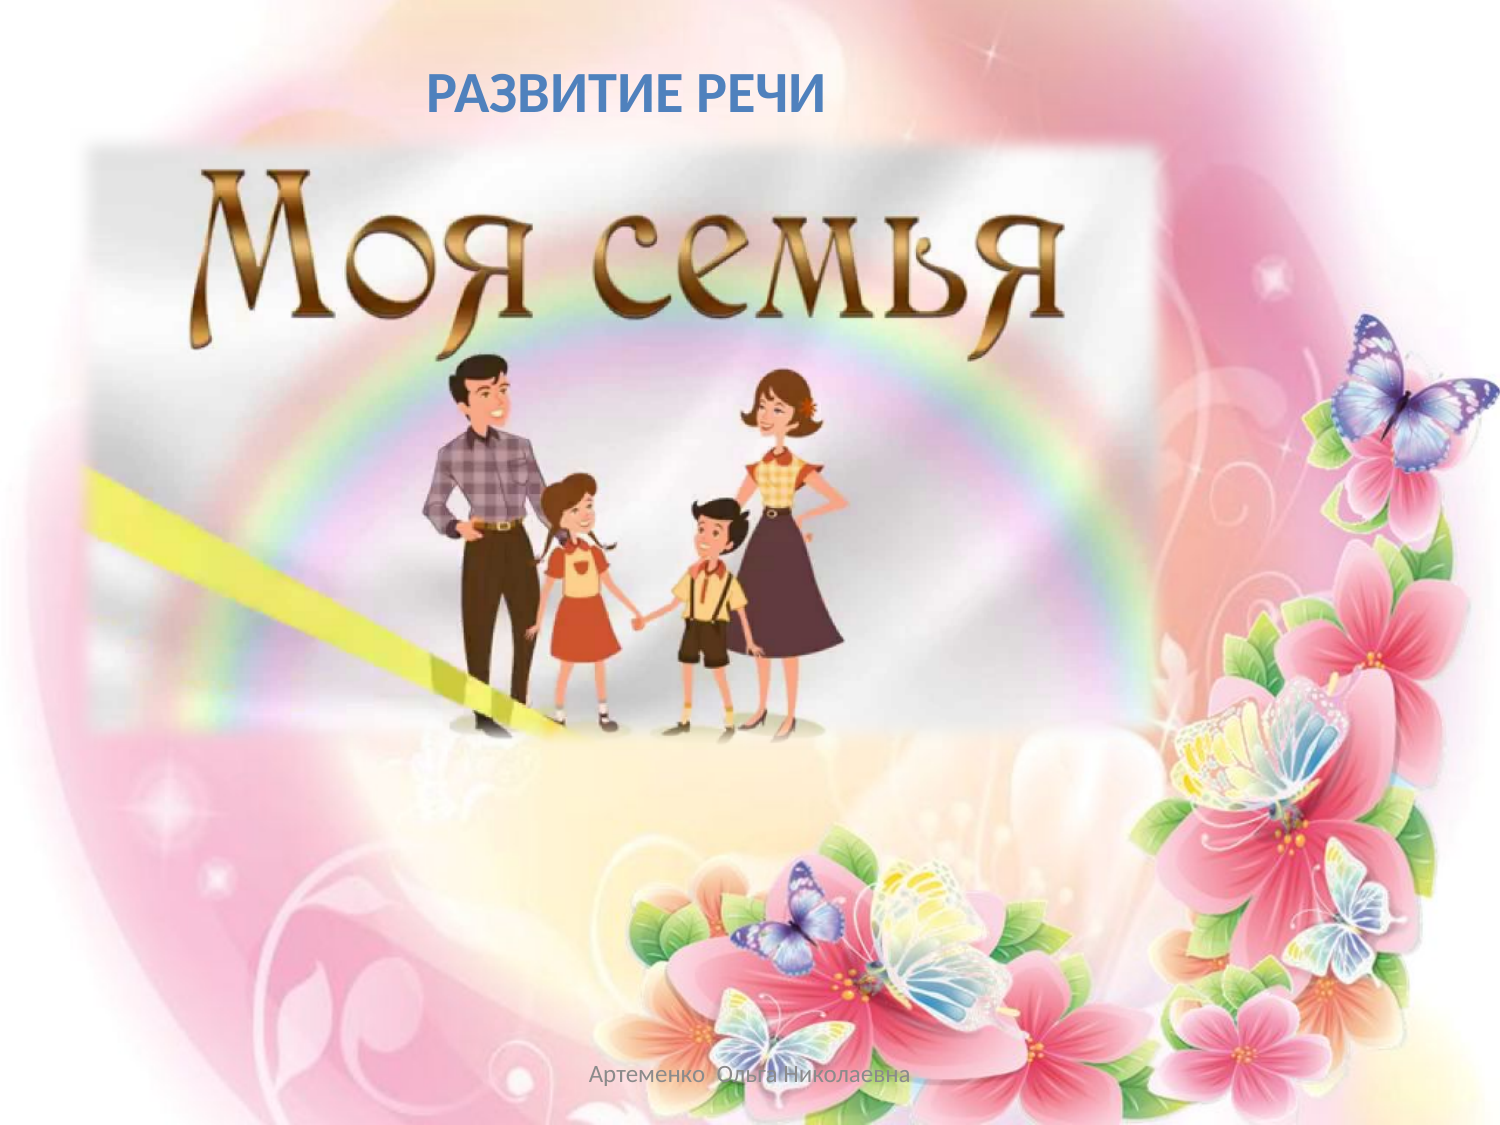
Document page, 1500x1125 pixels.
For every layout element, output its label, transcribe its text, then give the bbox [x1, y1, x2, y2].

footer Артеменко Ольга Николаевна [512, 1042, 988, 1103]
text_box Развитие речи [175, 46, 1078, 127]
picture [0, 0, 1500, 1125]
